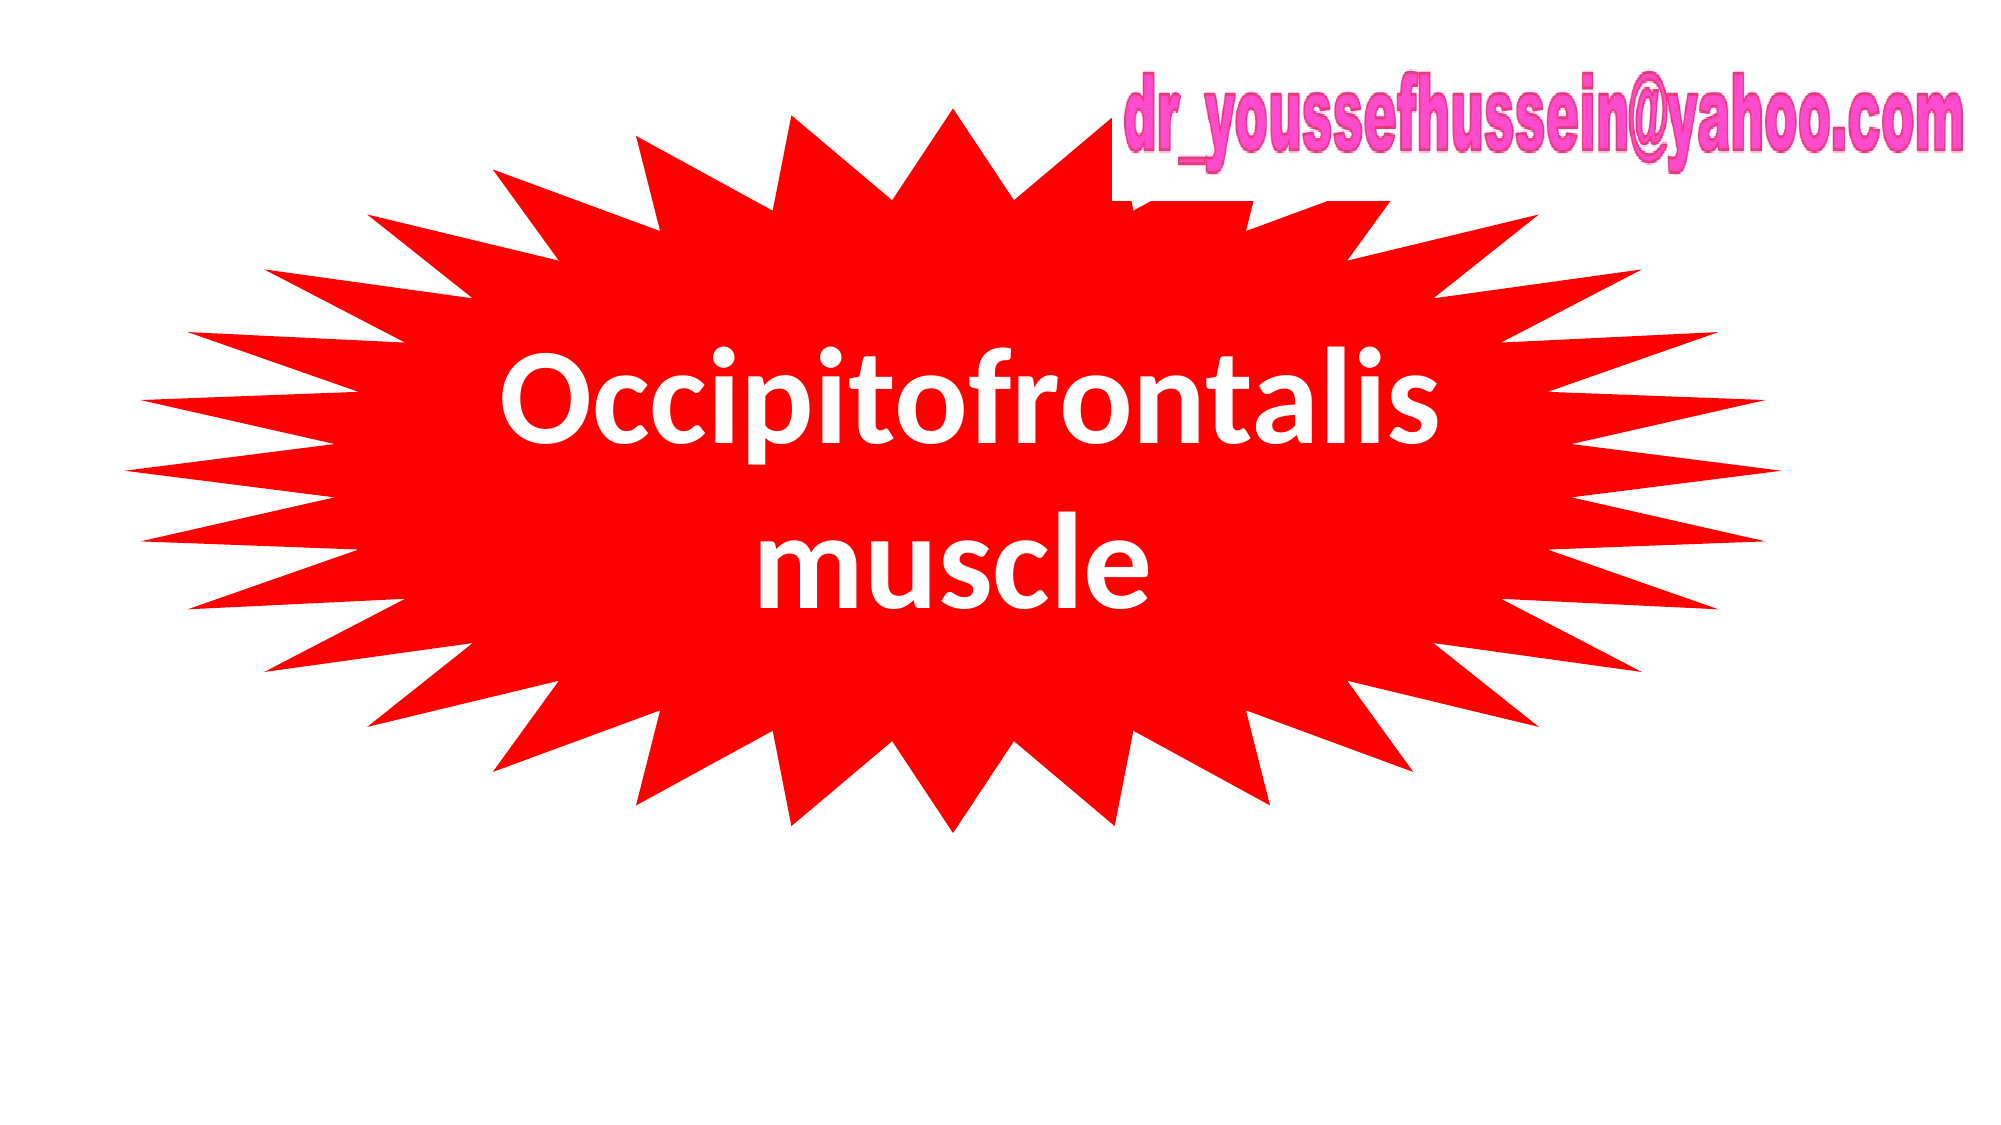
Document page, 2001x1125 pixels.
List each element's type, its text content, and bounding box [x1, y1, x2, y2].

text_box Occipitofrontalis muscle [124, 108, 1782, 834]
text_box [1111, 43, 1976, 202]
